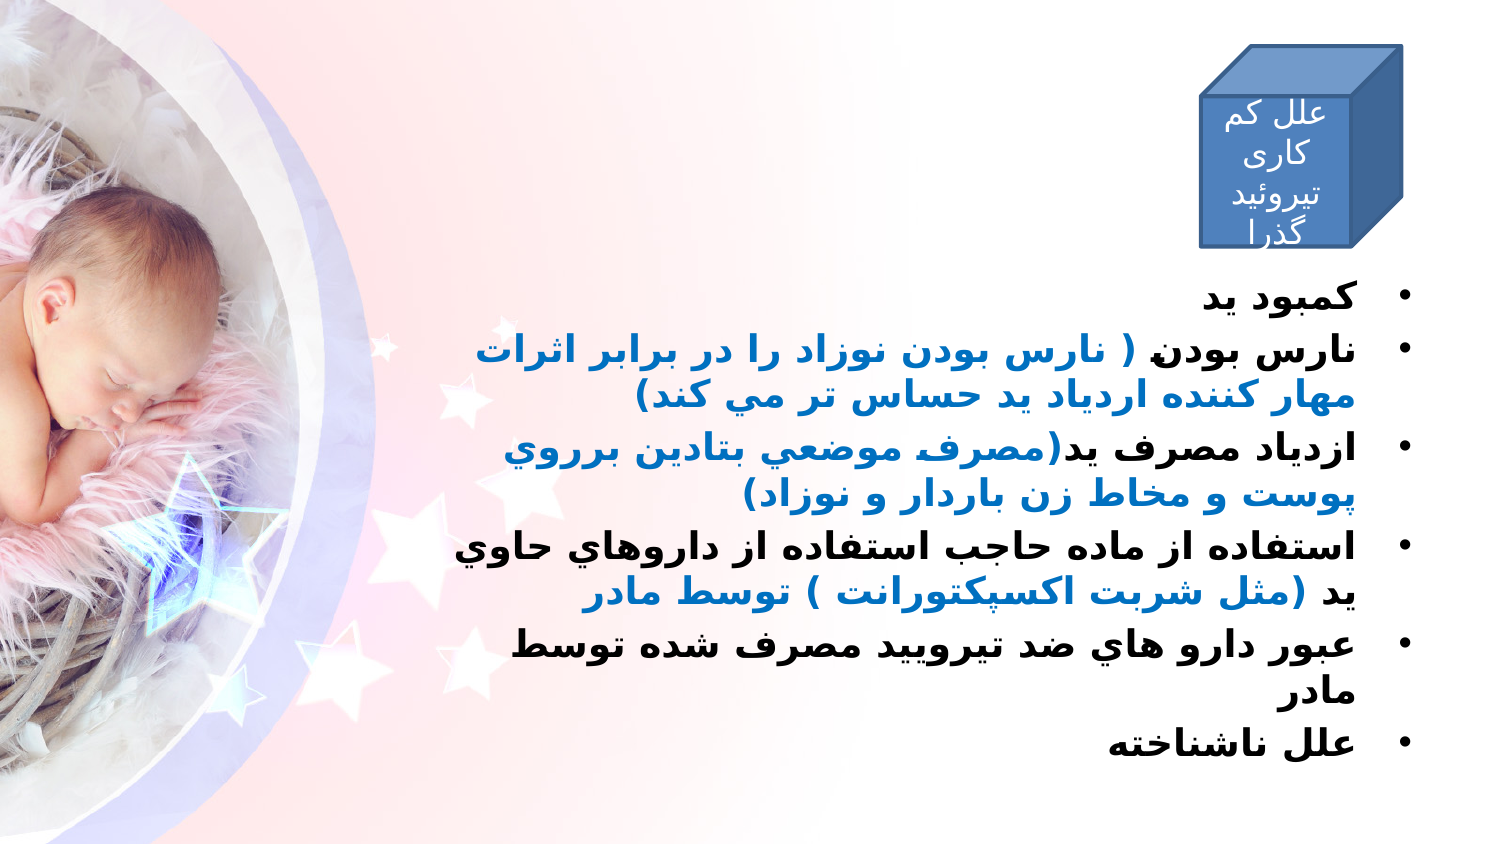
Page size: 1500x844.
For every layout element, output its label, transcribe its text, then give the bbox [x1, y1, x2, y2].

text_box علل کم کاری تیروئید گذرا [1198, 44, 1404, 249]
picture [0, 0, 1500, 844]
list كمبود يد نارس بودن ( نارس بودن نوزاد را در برابر اثرات مهار كننده اردياد يد حساس تر مي كند) ازدياد مصرف يد(مصرف موضعي بتادين برروي پوست و مخاط زن باردار و نوزاد) استفاده از ماده حاجب استفاده از داروهاي حاوي يد (مثل شربت اكسپكتورانت ) توسط مادر عبور دارو هاي ضد تيروييد مصرف شده توسط مادر علل ناشناخته [424, 71, 1427, 773]
